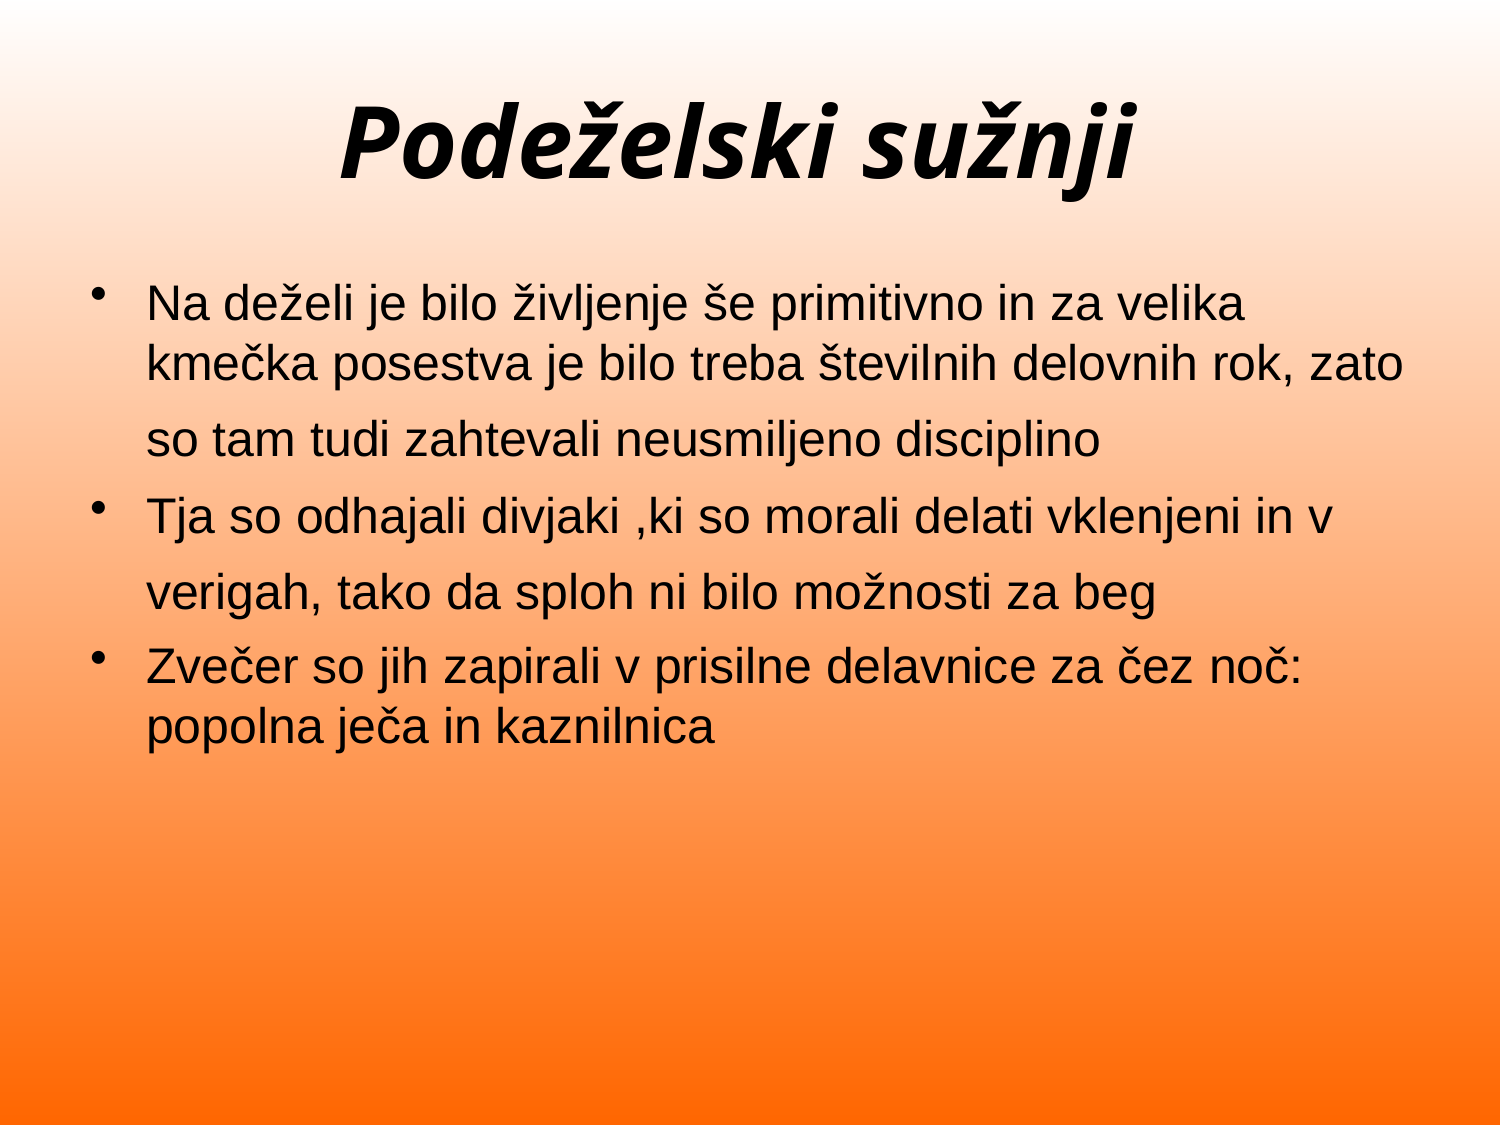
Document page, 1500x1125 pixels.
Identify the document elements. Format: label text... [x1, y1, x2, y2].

title Podeželski sužnji [75, 45, 1425, 233]
list Na deželi je bilo življenje še primitivno in za velika kmečka posestva je bilo treba številnih delovnih rok, zato so tam tudi zahtevali neusmiljeno disciplino Tja so odhajali divjaki ,ki so morali delati vklenjeni in v verigah, tako da sploh ni bilo možnosti za beg Zvečer so jih zapirali v prisilne delavnice za čez noč: popolna ječa in kaznilnica [75, 262, 1425, 1005]
